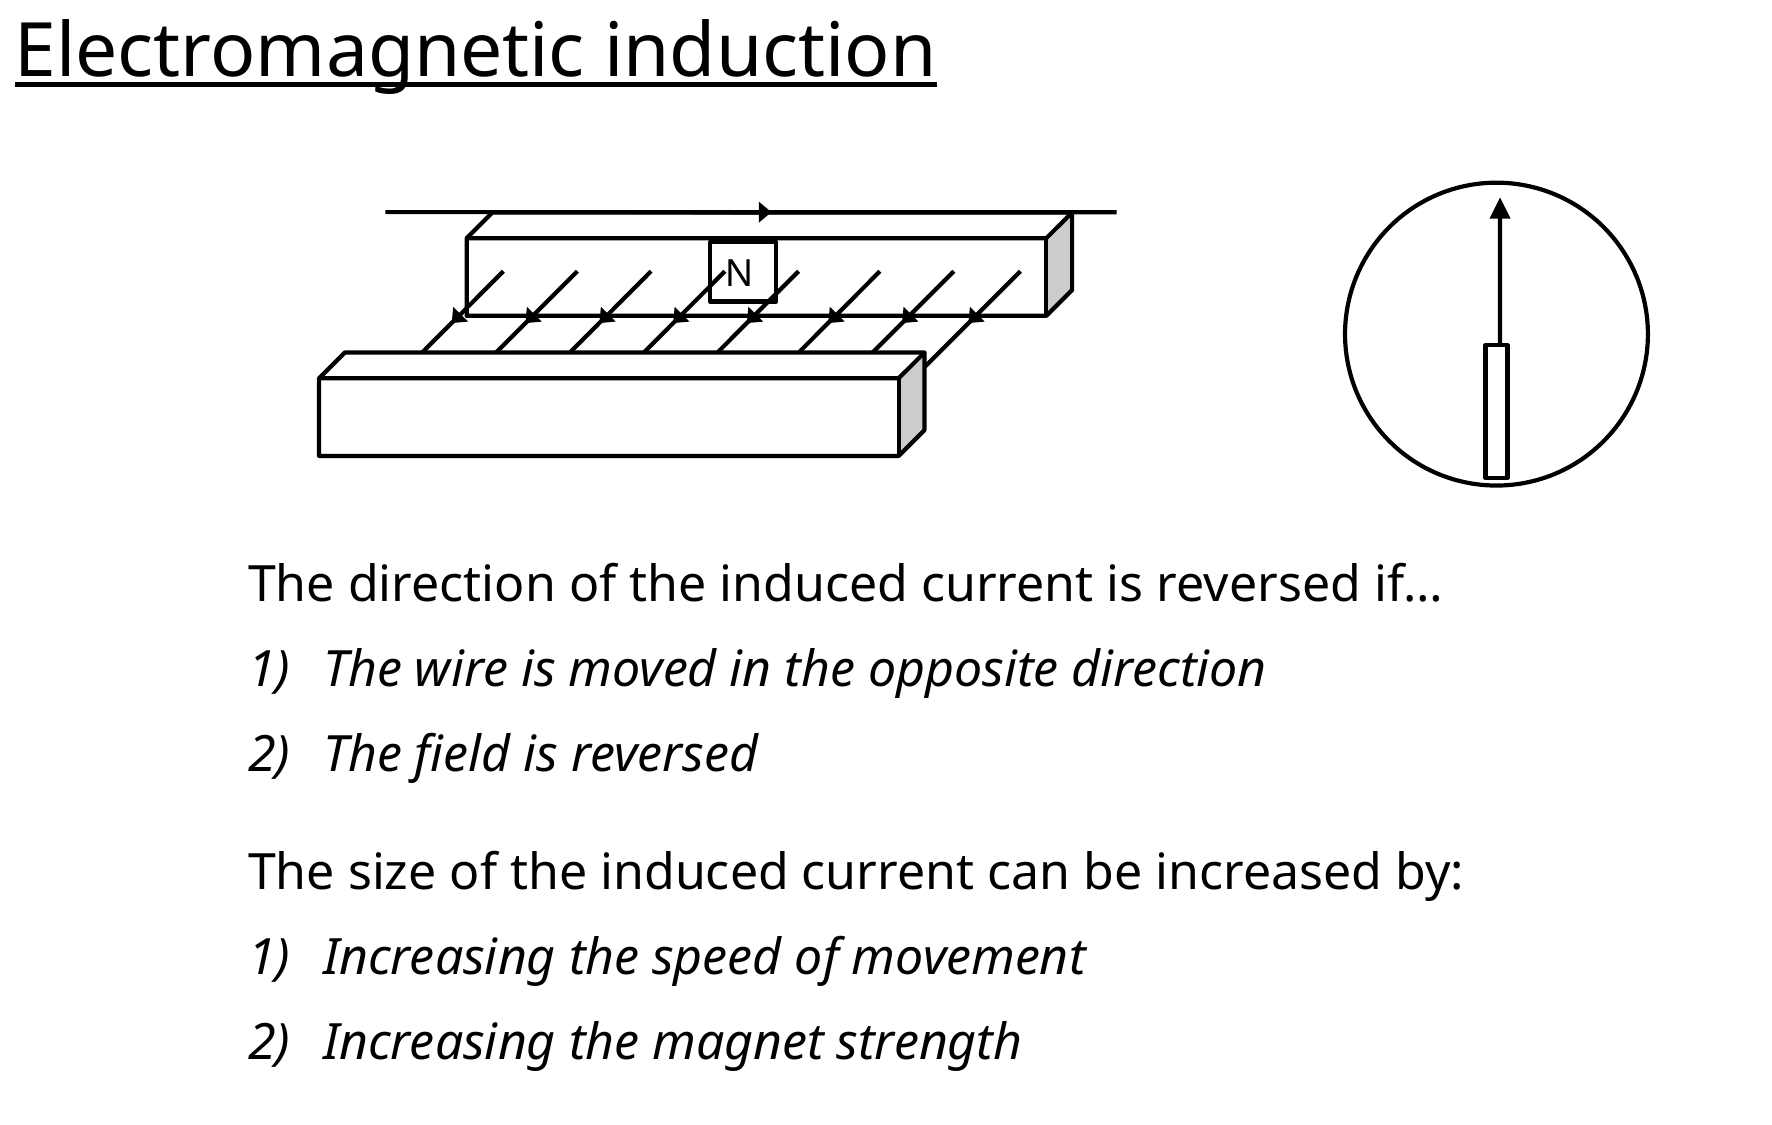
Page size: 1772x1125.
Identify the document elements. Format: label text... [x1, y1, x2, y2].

text_box [569, 314, 609, 350]
text_box [798, 314, 838, 350]
text_box [452, 269, 505, 323]
text_box [316, 350, 927, 459]
text_box N [708, 240, 778, 304]
text_box [872, 314, 912, 350]
text_box [599, 269, 653, 323]
text_box [902, 269, 956, 323]
text_box [1342, 180, 1651, 488]
text_box [747, 269, 801, 323]
text_box The direction of the induced current is reversed if… The wire is moved in the opposite direction The field is reversed [233, 544, 1734, 790]
text_box [464, 221, 1075, 318]
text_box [385, 197, 1117, 213]
text_box [673, 269, 727, 323]
text_box The size of the induced current can be increased by: Increasing the speed of movement Increasing the magnet strength [233, 832, 1734, 1078]
text_box [421, 314, 461, 350]
text_box [525, 269, 579, 323]
text_box [495, 314, 535, 350]
text_box Electromagnetic induction [0, 0, 988, 182]
text_box [828, 269, 882, 323]
text_box [927, 314, 978, 368]
text_box [643, 314, 683, 350]
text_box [1485, 197, 1508, 479]
text_box [968, 269, 1022, 323]
text_box [717, 314, 756, 350]
